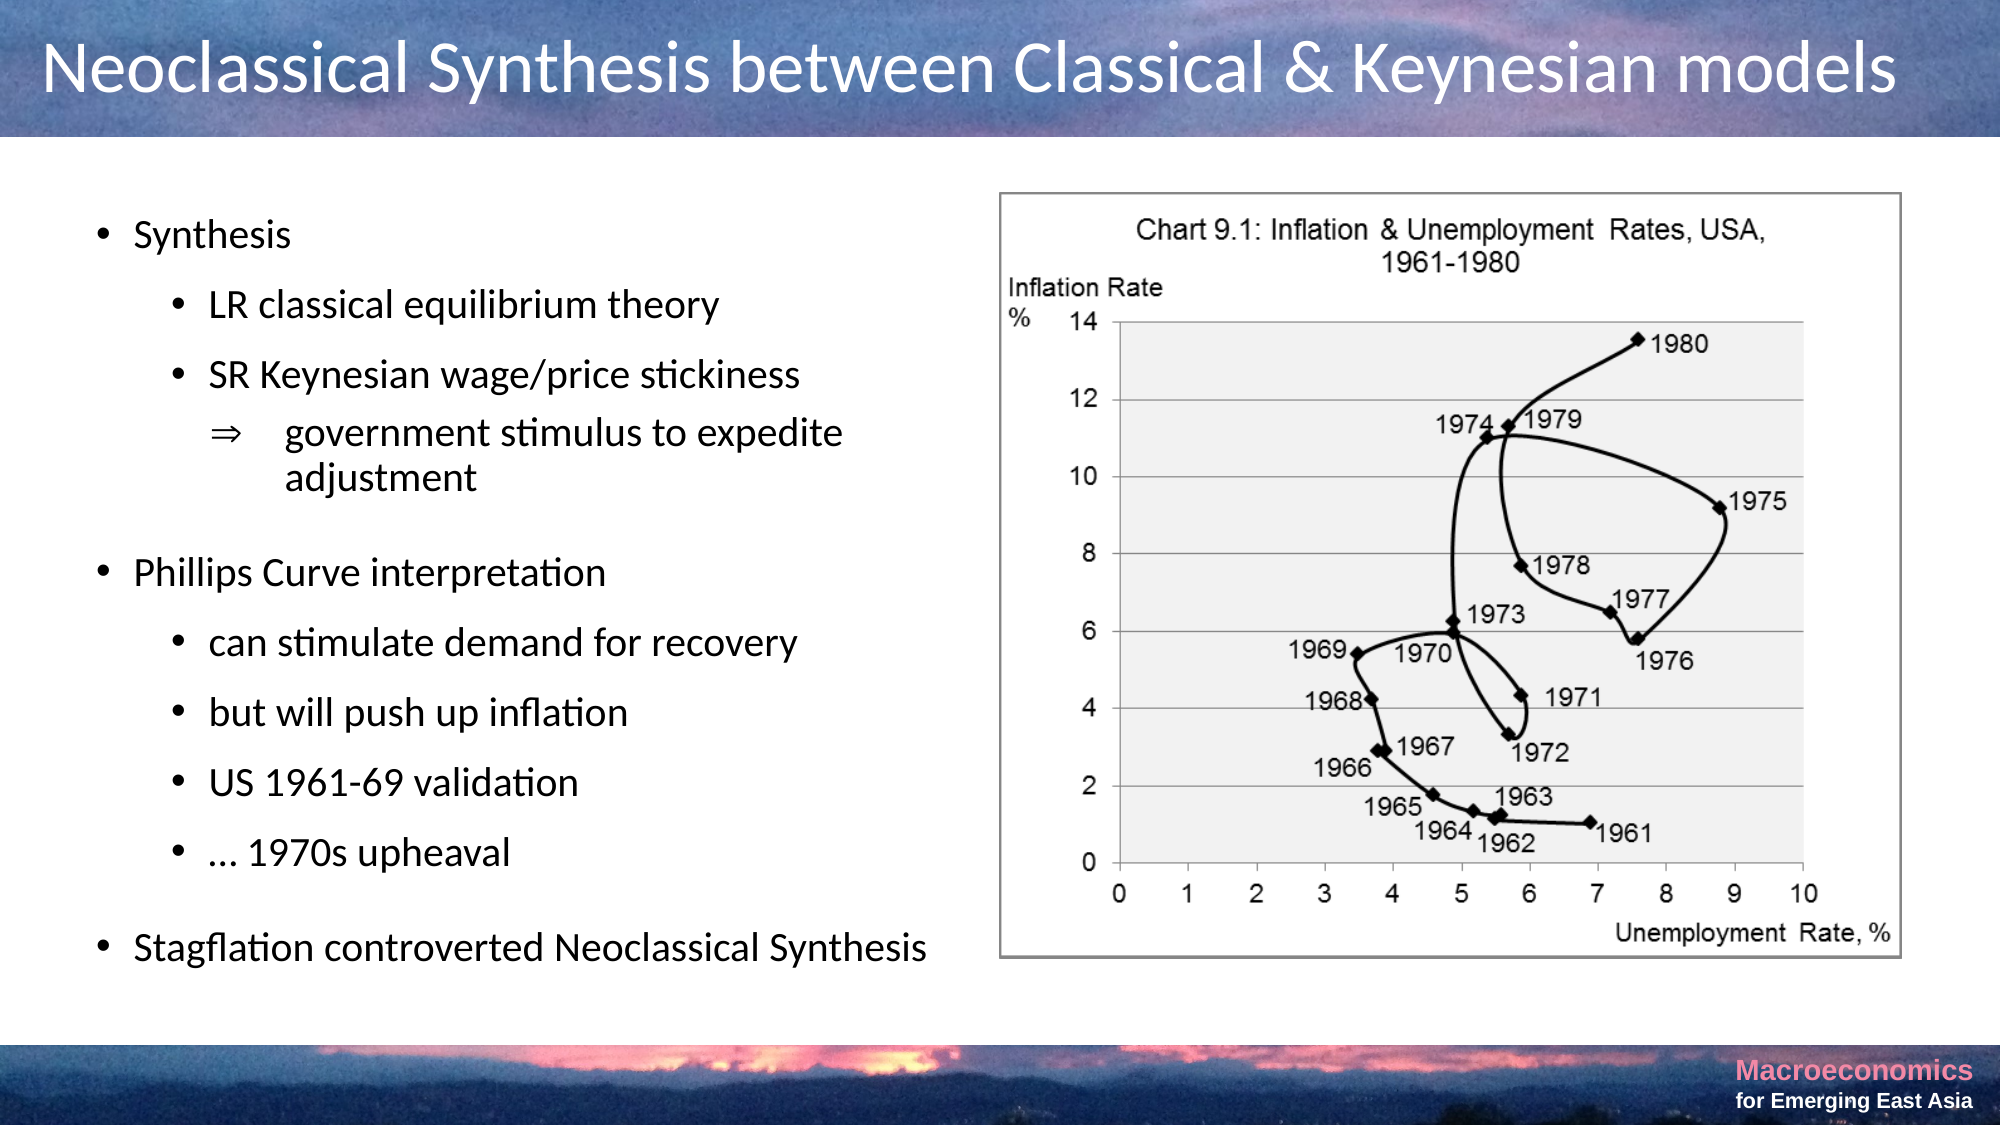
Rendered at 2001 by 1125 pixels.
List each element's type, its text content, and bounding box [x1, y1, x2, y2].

text_box Synthesis LR classical equilibrium theory SR Keynesian wage/price stickiness  government stimulus to expedite adjustment Phillips Curve interpretation can stimulate demand for recovery but will push up inflation US 1961-69 validation … 1970s upheaval Stagflation controverted Neoclassical Synthesis [81, 205, 962, 982]
title Neoclassical Synthesis between Classical & Keynesian models [26, 29, 1932, 108]
picture [999, 192, 1902, 959]
picture [0, 0, 2000, 137]
picture [0, 1045, 2000, 1125]
